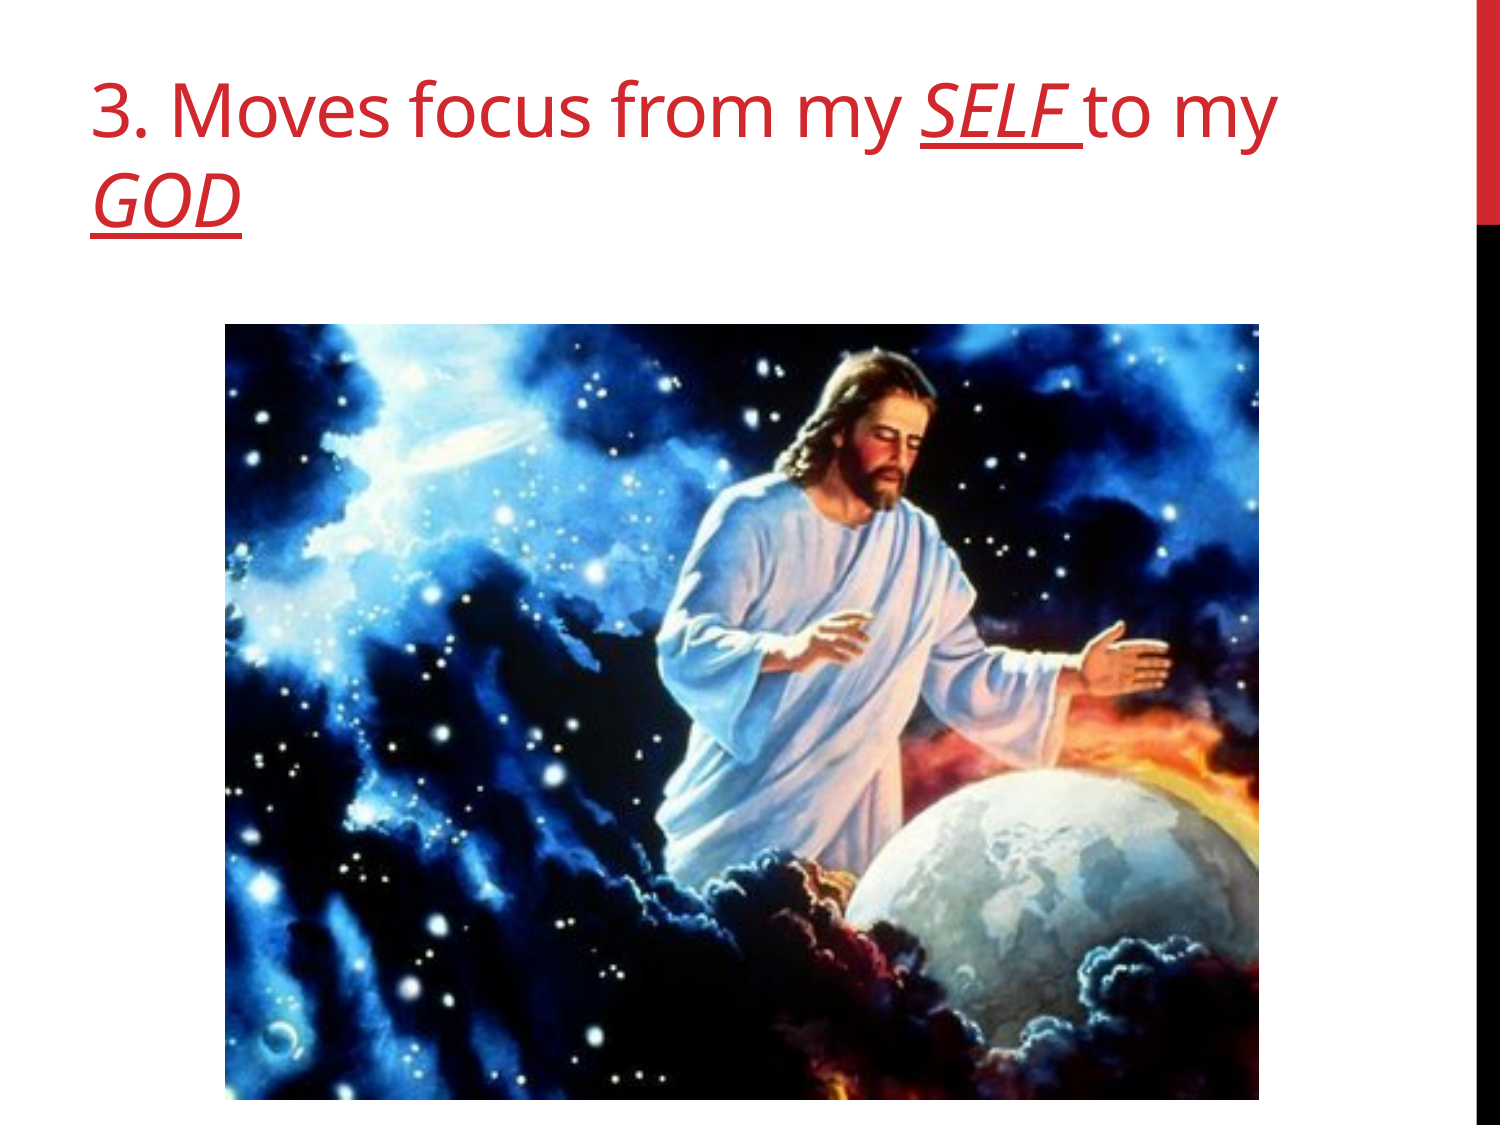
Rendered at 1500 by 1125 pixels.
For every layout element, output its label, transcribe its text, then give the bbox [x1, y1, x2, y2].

picture [224, 324, 1259, 1101]
title 3. Moves focus from my SELF to my GOD [75, 25, 1338, 250]
